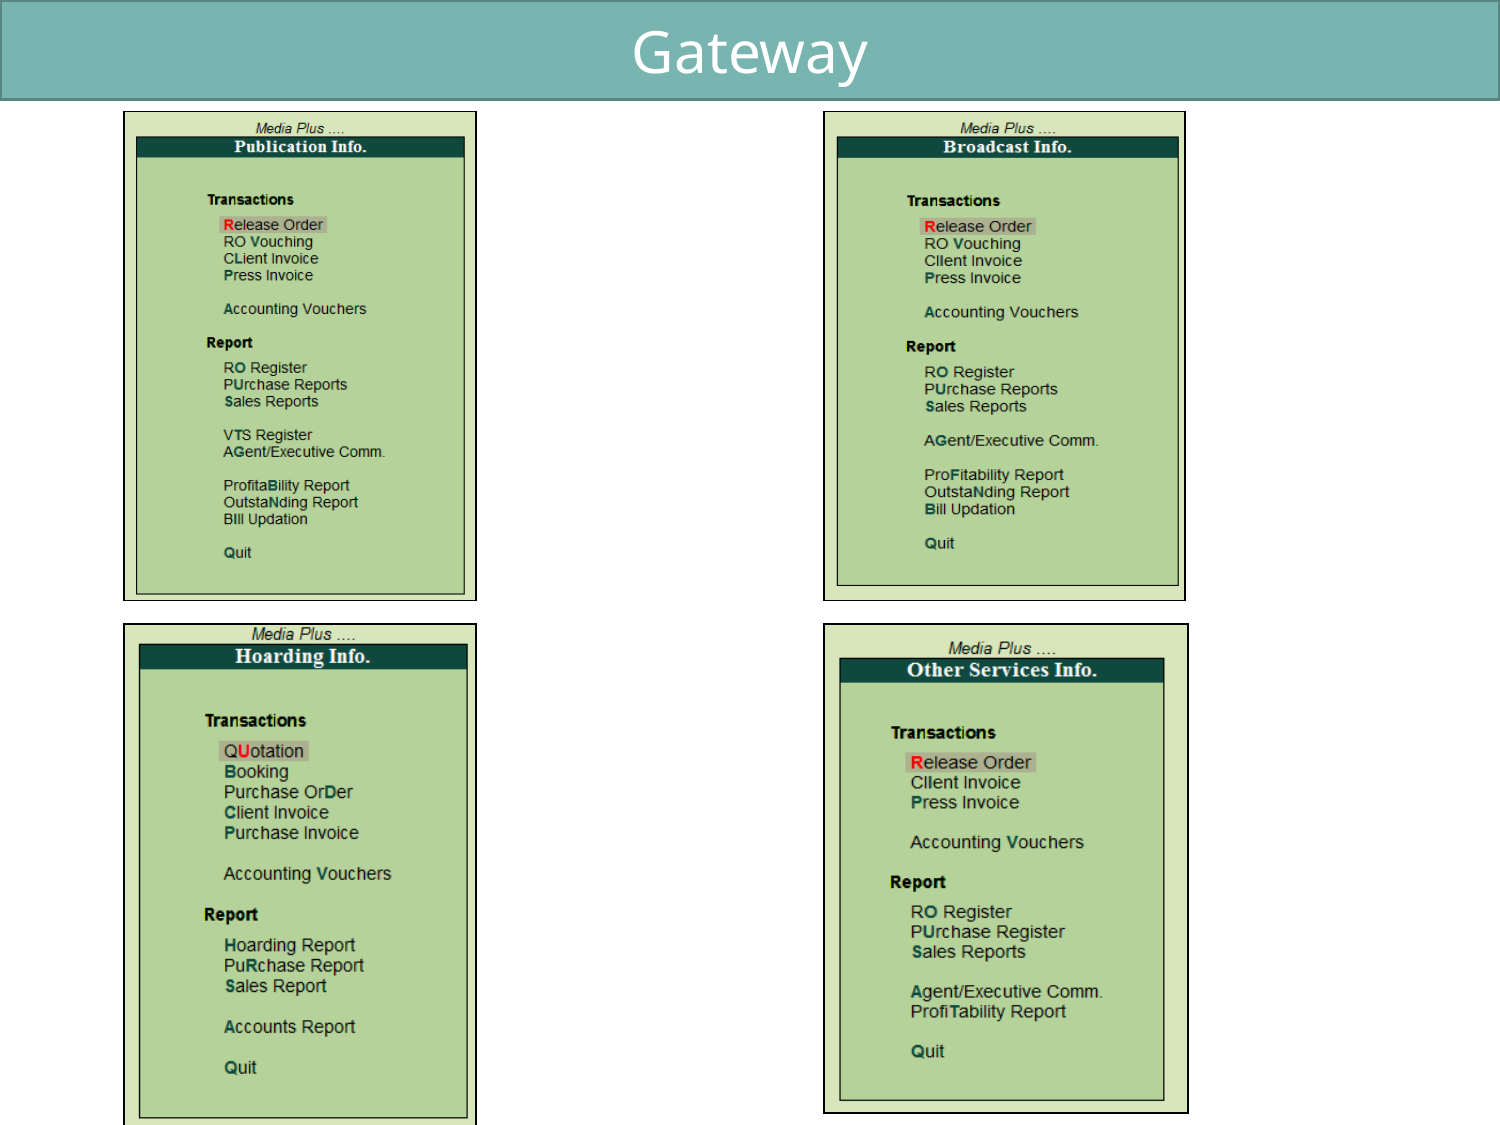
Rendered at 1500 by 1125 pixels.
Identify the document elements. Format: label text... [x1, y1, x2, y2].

picture [824, 112, 1185, 601]
picture [124, 624, 476, 1125]
picture [824, 624, 1188, 1113]
text_box Gateway [0, 0, 1500, 101]
picture [124, 112, 476, 601]
